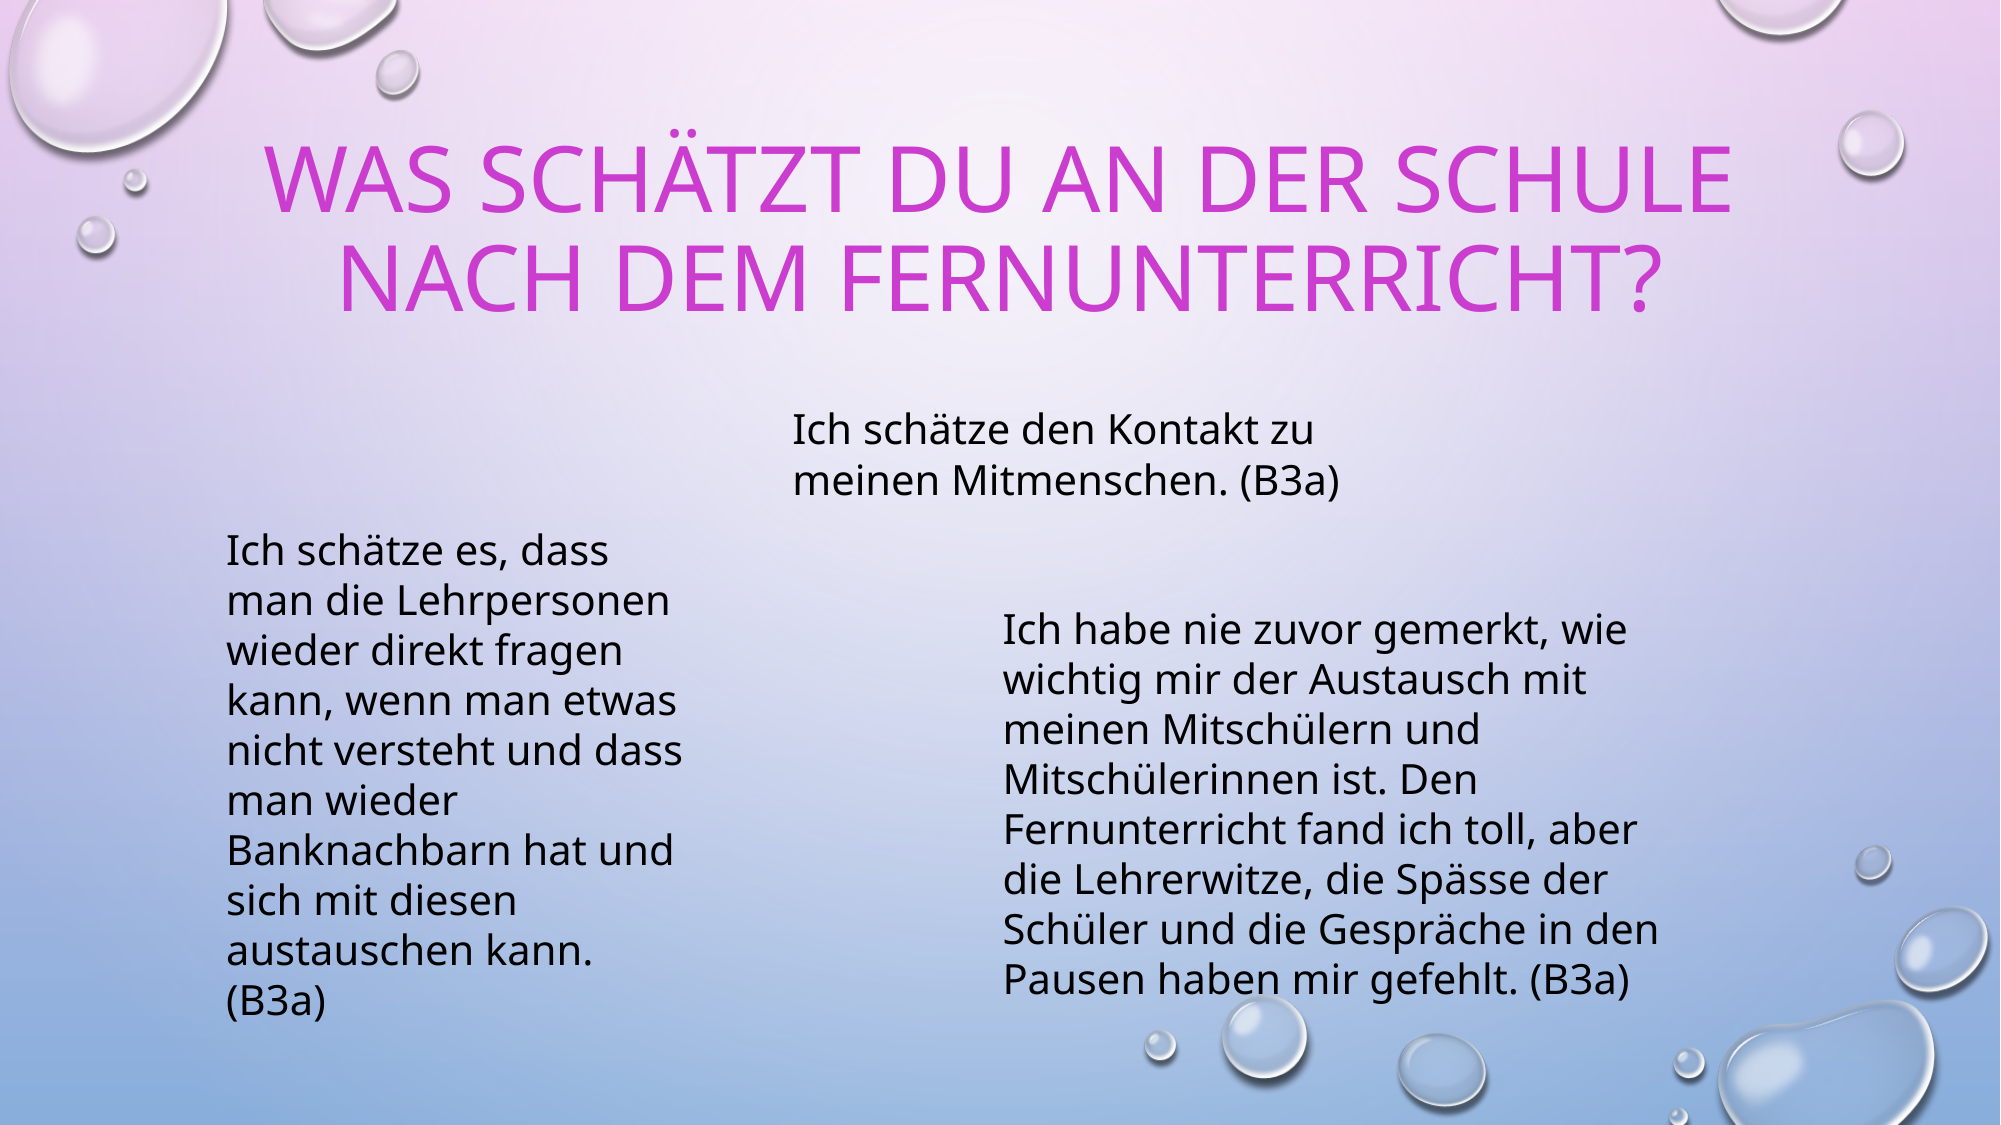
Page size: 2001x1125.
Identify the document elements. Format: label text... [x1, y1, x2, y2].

title Was schätzt du an der Schule nach dem Fernunterricht? [149, 101, 1851, 364]
picture [0, 0, 2000, 1125]
text_box Ich habe nie zuvor gemerkt, wie wichtig mir der Austausch mit meinen Mitschülern und Mitschülerinnen ist. Den Fernunterricht fand ich toll, aber die Lehrerwitze, die Spässe der Schüler und die Gespräche in den Pausen haben mir gefehlt. (B3a) [987, 595, 1679, 1011]
text_box Ich schätze es, dass man die Lehrpersonen wieder direkt fragen kann, wenn man etwas nicht versteht und dass man wieder Banknachbarn hat und sich mit diesen austauschen kann. (B3a) [211, 516, 710, 1032]
text_box Ich schätze den Kontakt zu meinen Mitmenschen. (B3a) [777, 395, 1398, 511]
